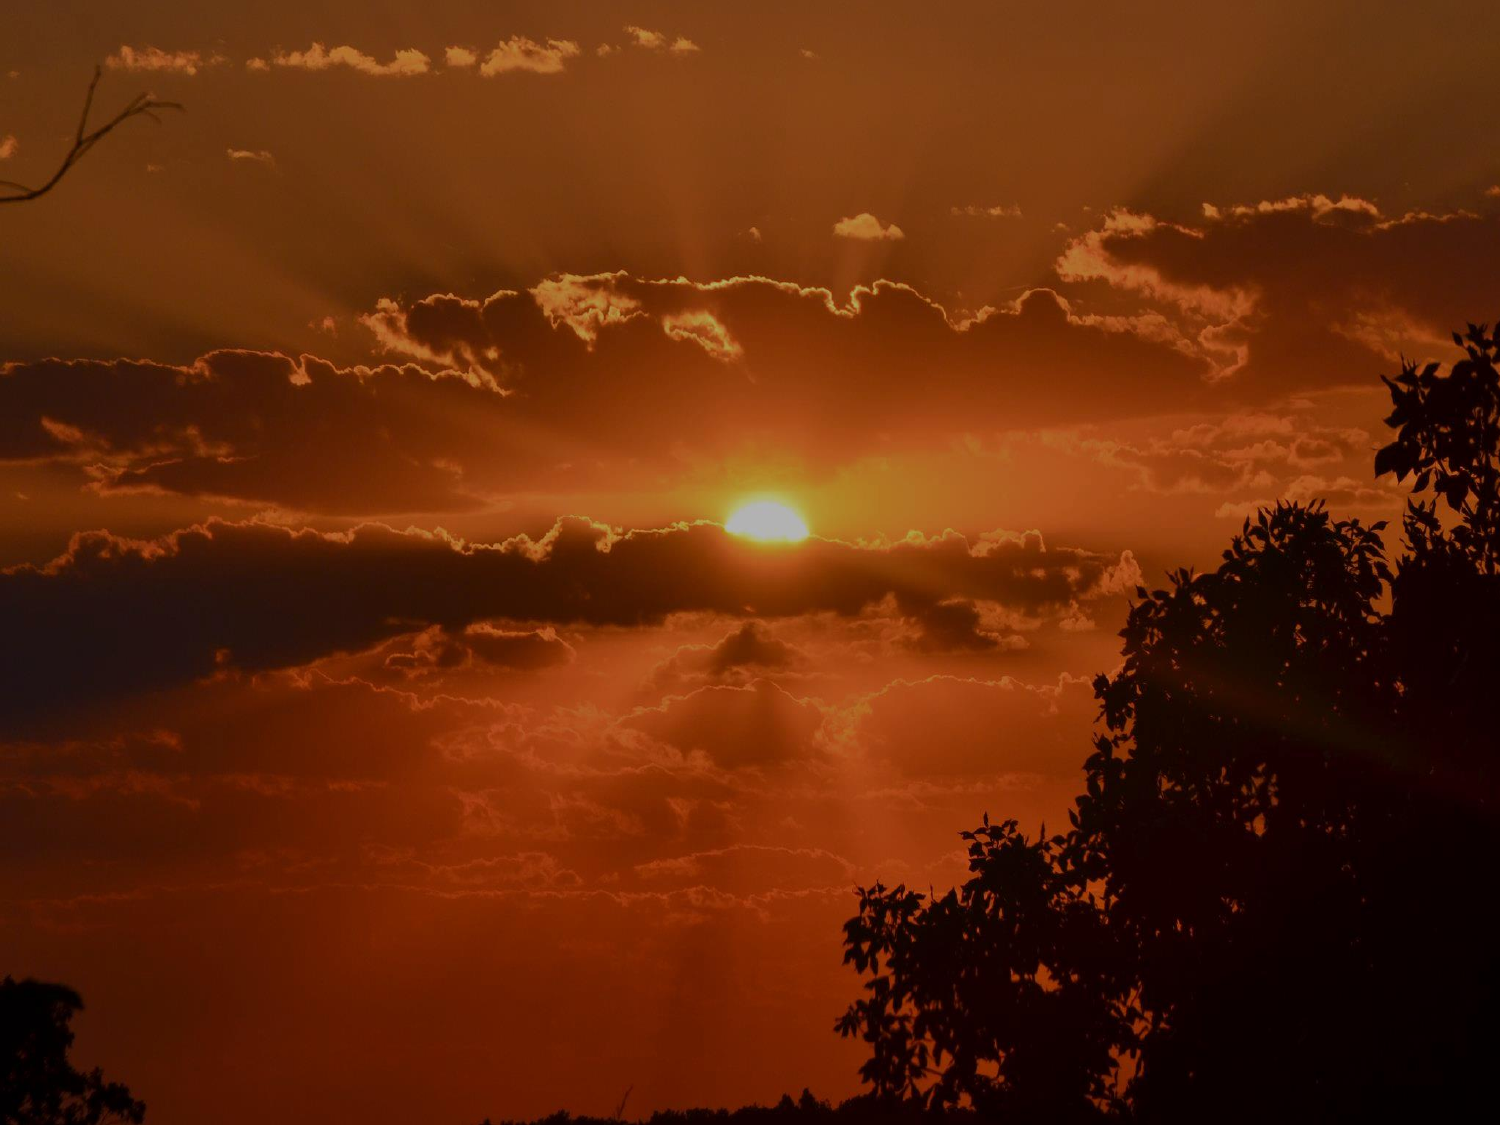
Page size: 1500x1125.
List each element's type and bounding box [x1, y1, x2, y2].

text_box [0, 0, 1500, 86]
picture [0, 86, 1500, 1125]
